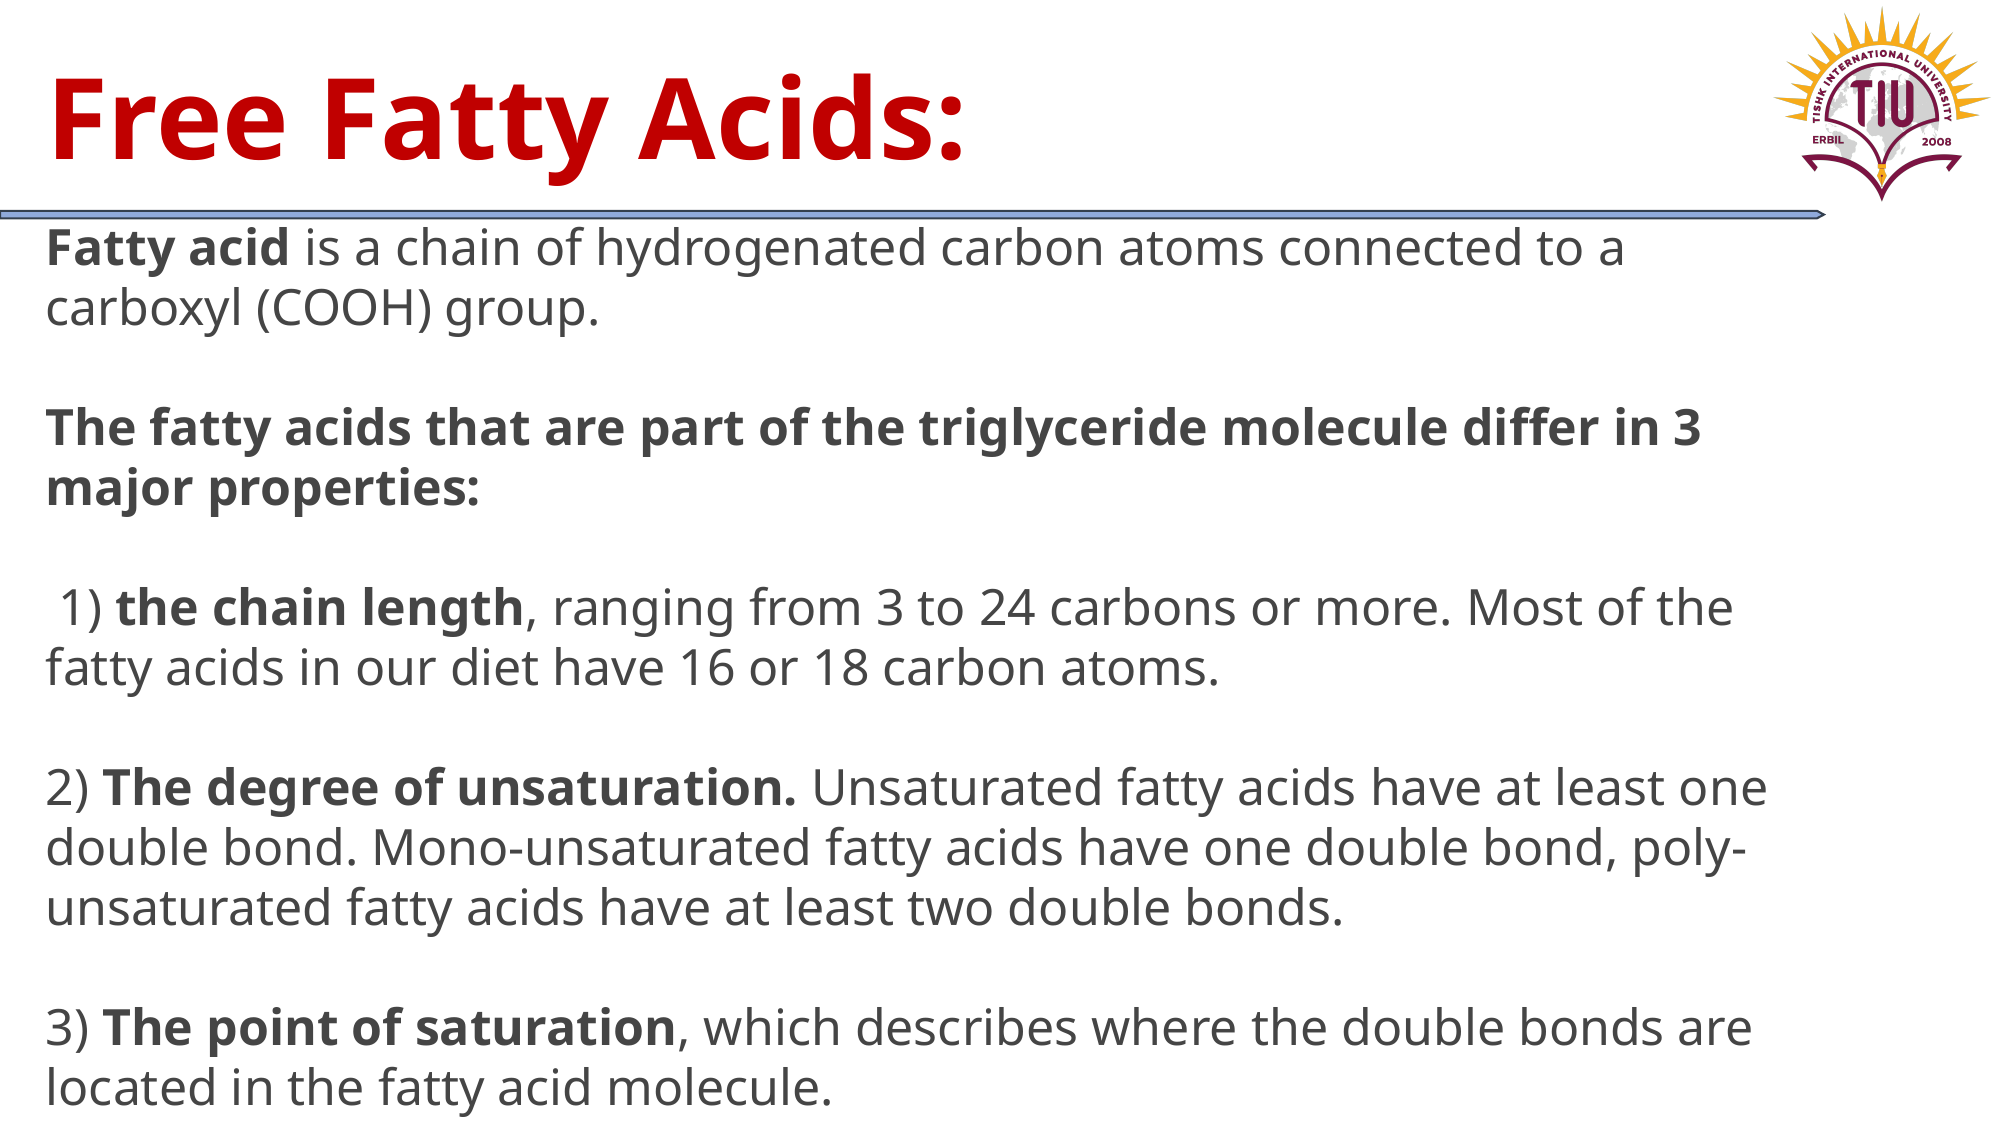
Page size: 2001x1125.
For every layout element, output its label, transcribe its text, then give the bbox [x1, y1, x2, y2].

picture [1736, 0, 2001, 246]
title Free Fatty Acids: [31, 36, 1756, 208]
text_box Fatty acid is a chain of hydrogenated carbon atoms connected to a carboxyl (COOH) group. The fatty acids that are part of the triglyceride molecule differ in 3 major properties: 1) the chain length, ranging from 3 to 24 carbons or more. Most of the fatty acids in our diet have 16 or 18 carbon atoms. 2) The degree of unsaturation. Unsaturated fatty acids have at least one double bond. Mono-unsaturated fatty acids have one double bond, poly-unsaturated fatty acids have at least two double bonds. 3) The point of saturation, which describes where the double bonds are located in the fatty acid molecule. [31, 208, 1825, 1123]
